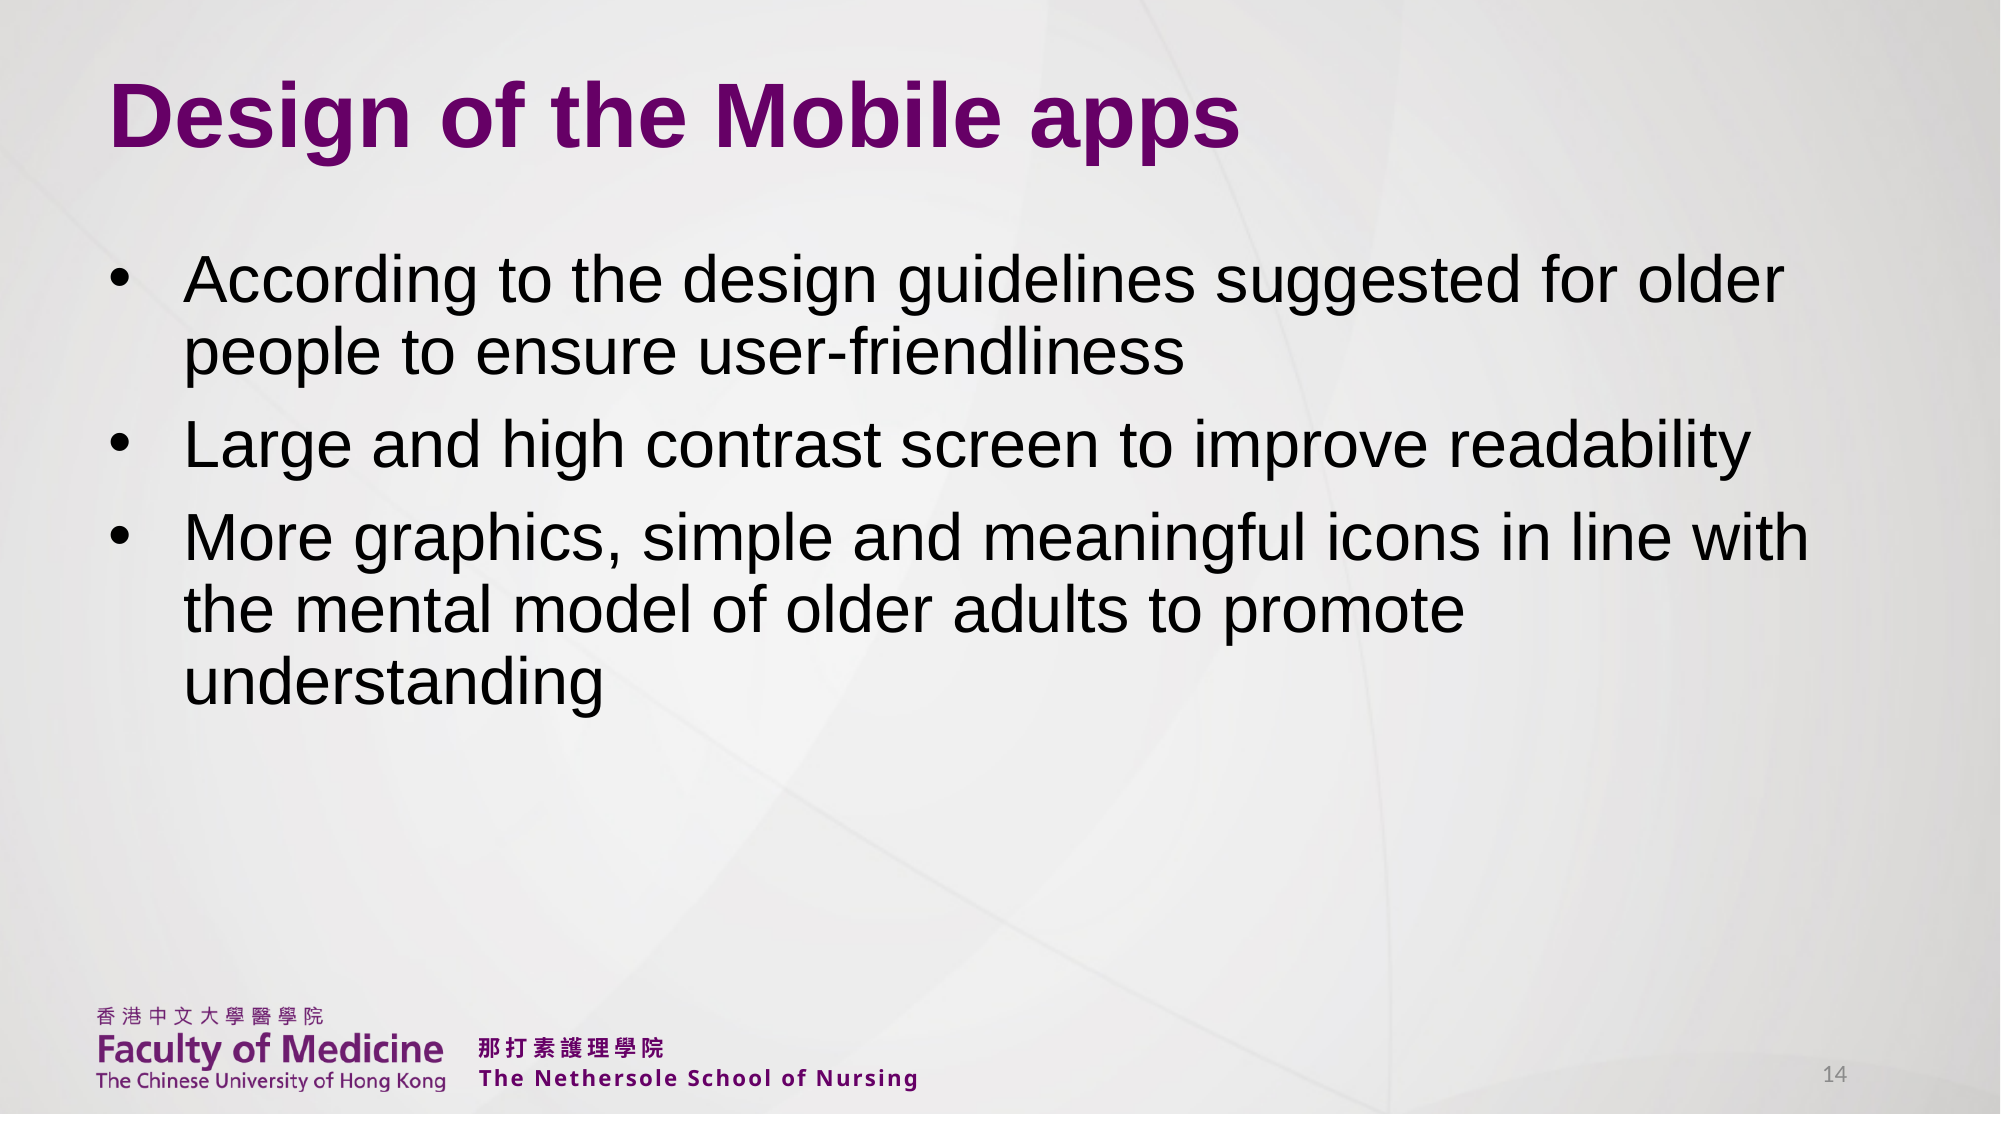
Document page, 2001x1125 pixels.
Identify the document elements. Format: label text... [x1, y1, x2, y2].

picture [0, 0, 2001, 1122]
title Design of the Mobile apps [93, 17, 1892, 220]
list According to the design guidelines suggested for older people to ensure user-friendliness Large and high contrast screen to improve readability More graphics, simple and meaningful icons in line with the mental model of older adults to promote understanding [93, 237, 1878, 1000]
slide_number 14 [1412, 1042, 1863, 1103]
